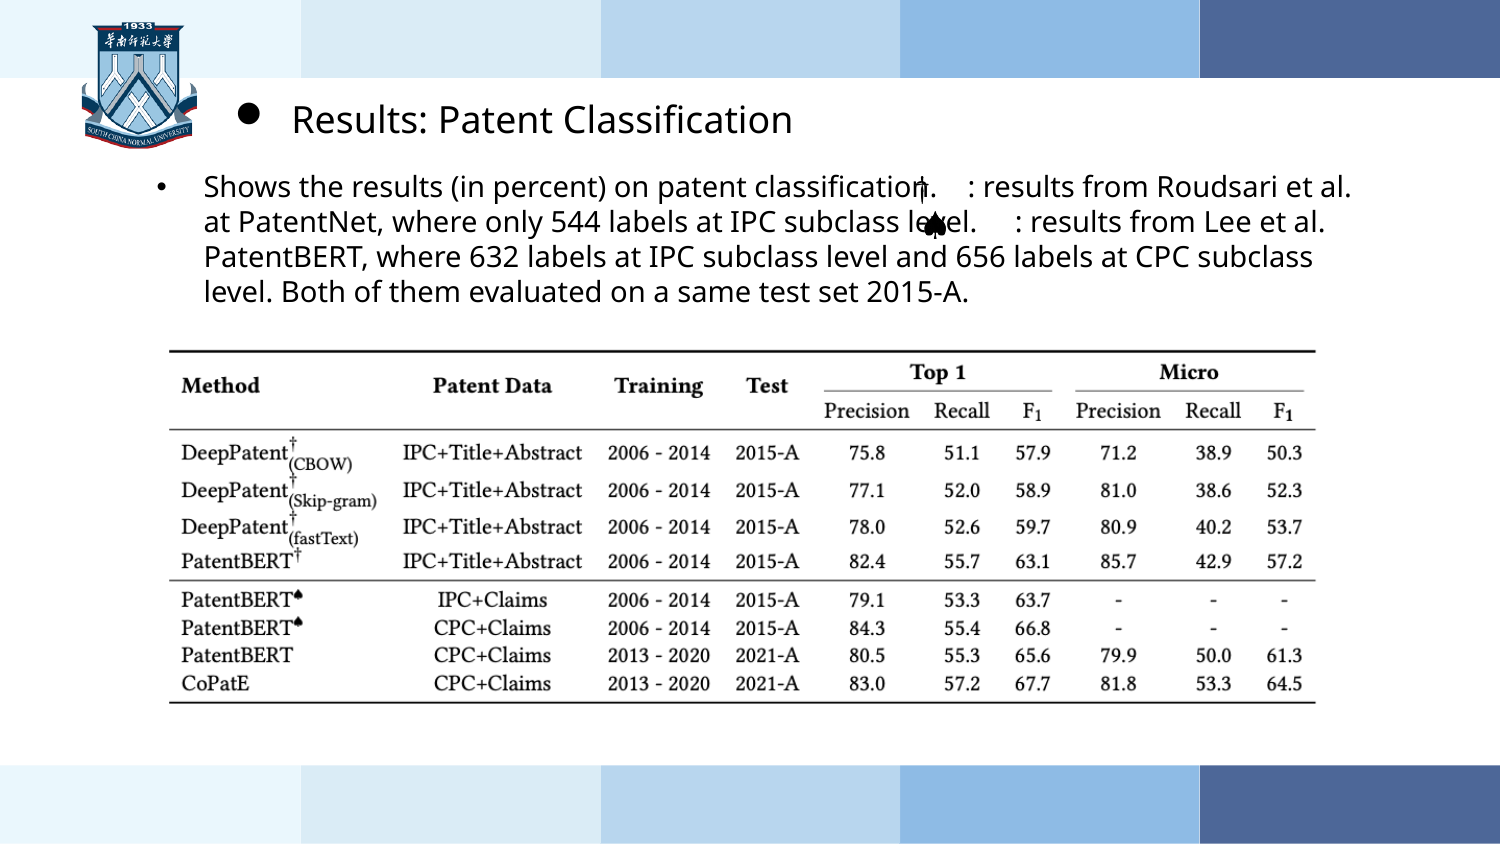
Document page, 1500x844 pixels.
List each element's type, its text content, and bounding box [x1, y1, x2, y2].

text_box Results: Patent Classification [220, 88, 819, 149]
picture [80, 20, 198, 150]
text_box Shows the results (in percent) on patent classification. : results from Roudsari et al. at PatentNet, where only 544 labels at IPC subclass level. : results from Lee et al. PatentBERT, where 632 labels at IPC subclass level and 656 labels at CPC subclass level. Both of them evaluated on a same test set 2015-A. [141, 160, 1370, 316]
picture [924, 211, 946, 239]
picture [915, 176, 929, 204]
picture [141, 329, 1338, 728]
